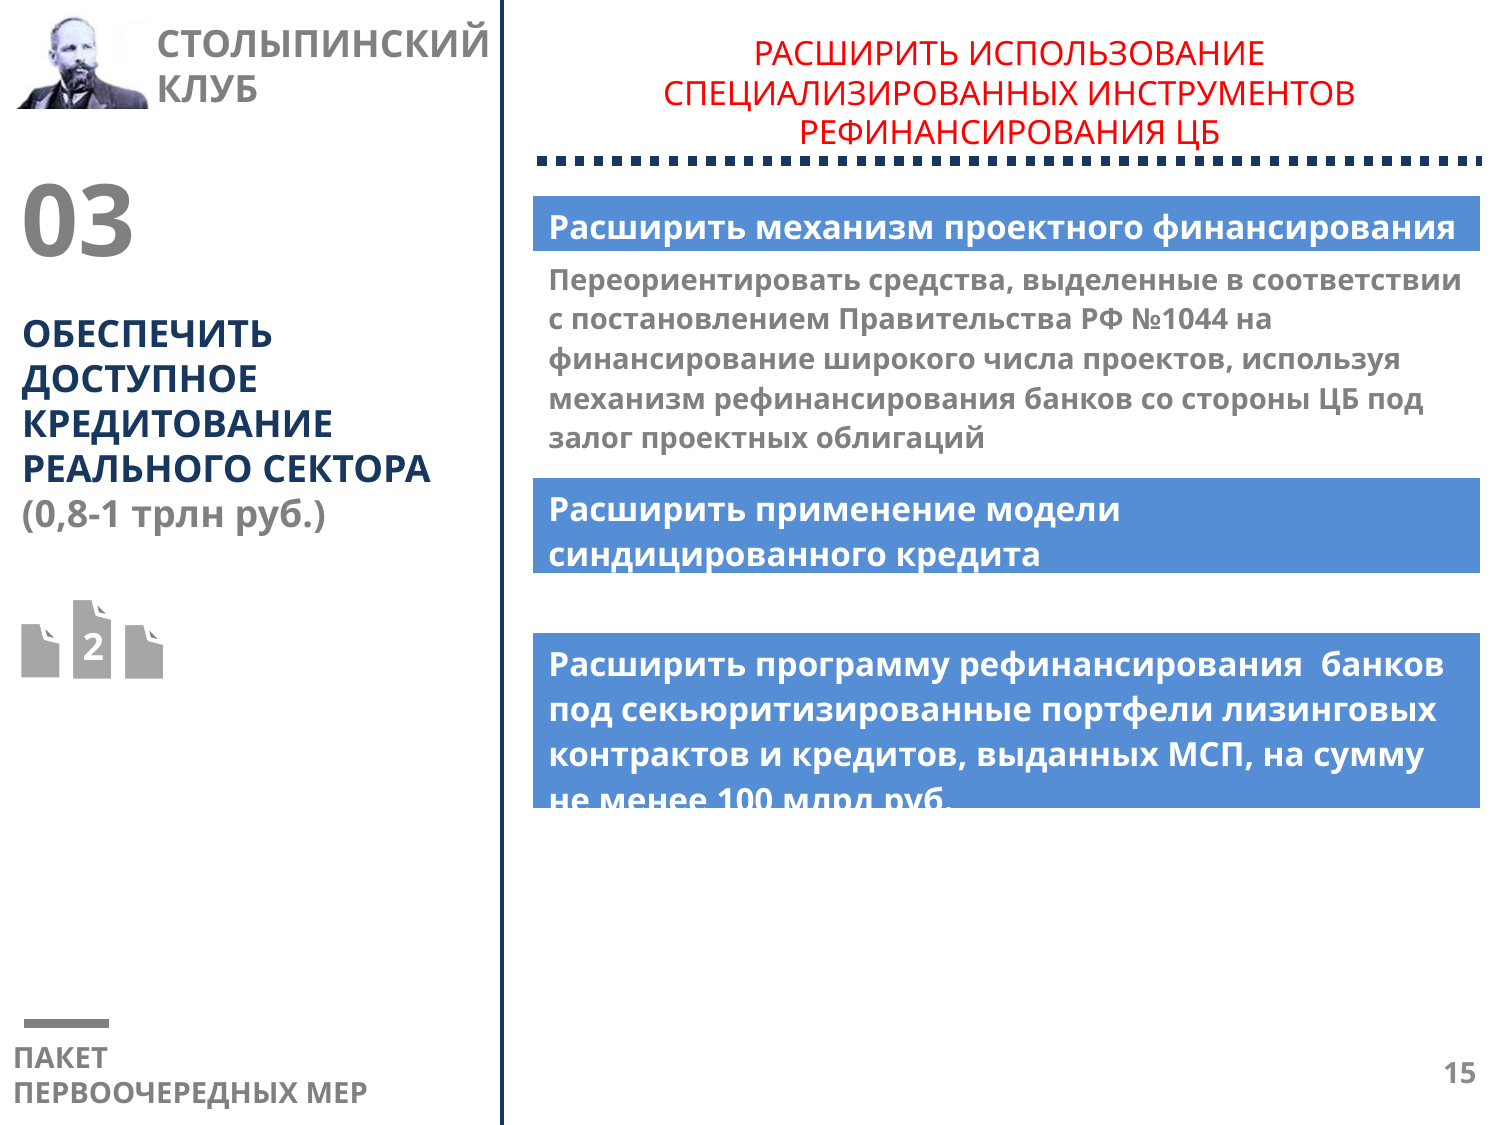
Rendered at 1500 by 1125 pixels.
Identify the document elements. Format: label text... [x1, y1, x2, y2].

text_box ПАКЕТ ПЕРВООЧЕРЕДНЫХ МЕР [0, 1032, 383, 1118]
table_header Расширить механизм проектного финансирования [533, 196, 1480, 251]
text_box [69, 595, 114, 615]
text_box [17, 619, 64, 682]
text_box [69, 675, 116, 683]
table_header Расширить программу рефинансирования банков под секьюритизированные портфели лизинговых контрактов и кредитов, выданных МСП, на сумму не менее 100 млрд руб. [533, 633, 1480, 808]
text_box РАСШИРИТЬ ИСПОЛЬЗОВАНИЕ СПЕЦИАЛИЗИРОВАННЫХ ИНСТРУМЕНТОВ РЕФИНАНСИРОВАНИЯ ЦБ [537, 24, 1483, 159]
picture [17, 11, 150, 109]
text_box 2 [67, 615, 120, 675]
text_box [120, 620, 168, 683]
text_box СТОЛЫПИНСКИЙ КЛУБ [141, 12, 497, 118]
text_box 03 [6, 149, 151, 284]
table_cell Переориентировать средства, выделенные в соответствии с постановлением Правительства РФ №1044 на финансирование широкого числа проектов, используя механизм рефинансирования банков со стороны ЦБ под залог проектных облигаций [533, 251, 1480, 441]
text_box 15 [1141, 1044, 1492, 1105]
title ОБЕСПЕЧИТЬ ДОСТУПНОЕ КРЕДИТОВАНИЕ РЕАЛЬНОГО СЕКТОРА (0,8-1 трлн руб.) [6, 302, 497, 705]
table_header Расширить применение модели синдицированного кредита [533, 478, 1480, 573]
